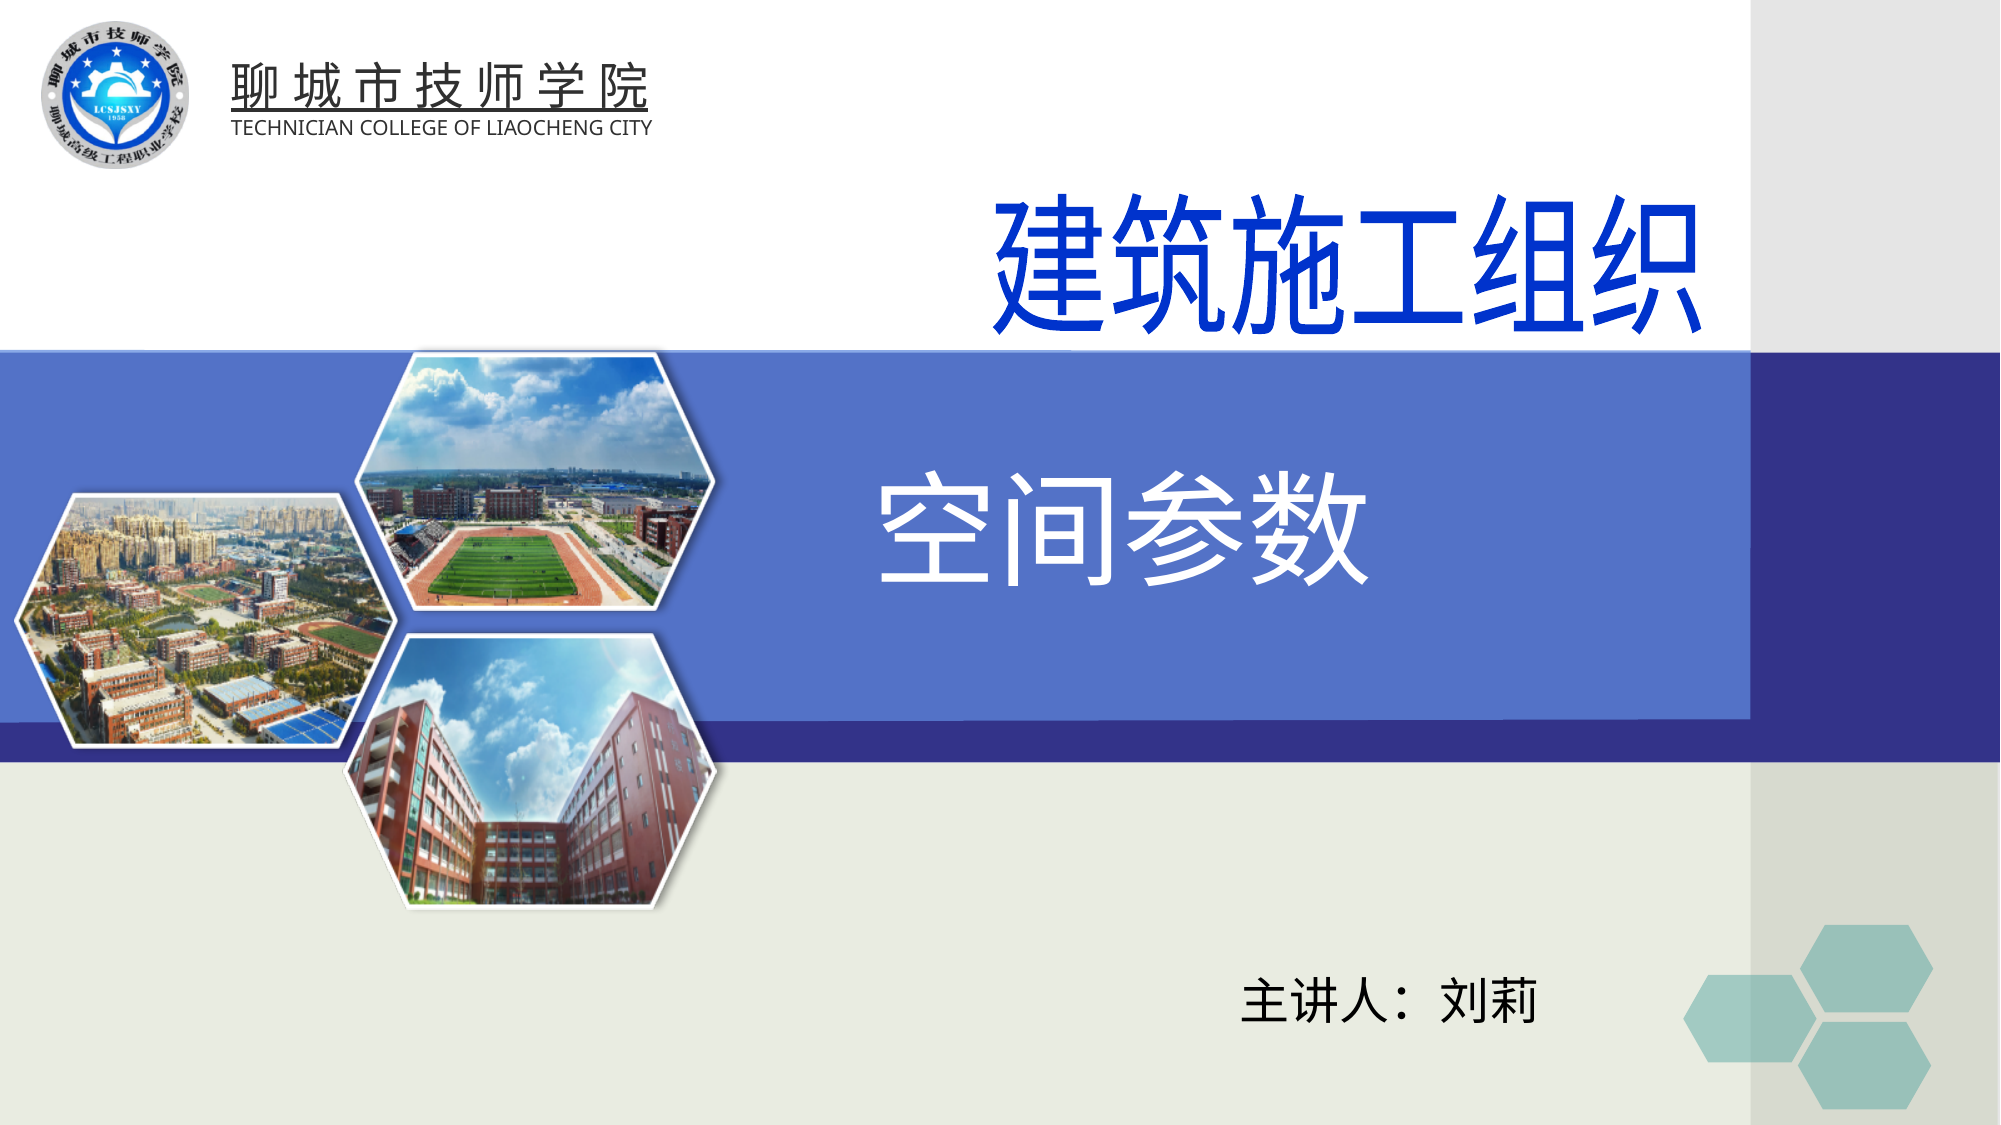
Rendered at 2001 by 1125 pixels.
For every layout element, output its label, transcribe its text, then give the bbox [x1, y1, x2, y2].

picture [41, 21, 189, 169]
text_box 主讲人：刘莉 [1225, 962, 1555, 1037]
picture [14, 352, 717, 910]
text_box 空间参数 [857, 443, 1408, 609]
text_box 聊 城 市 技 师 学 院 TECHNICIAN COLLEGE OF LIAOCHENG CITY [216, 47, 836, 172]
